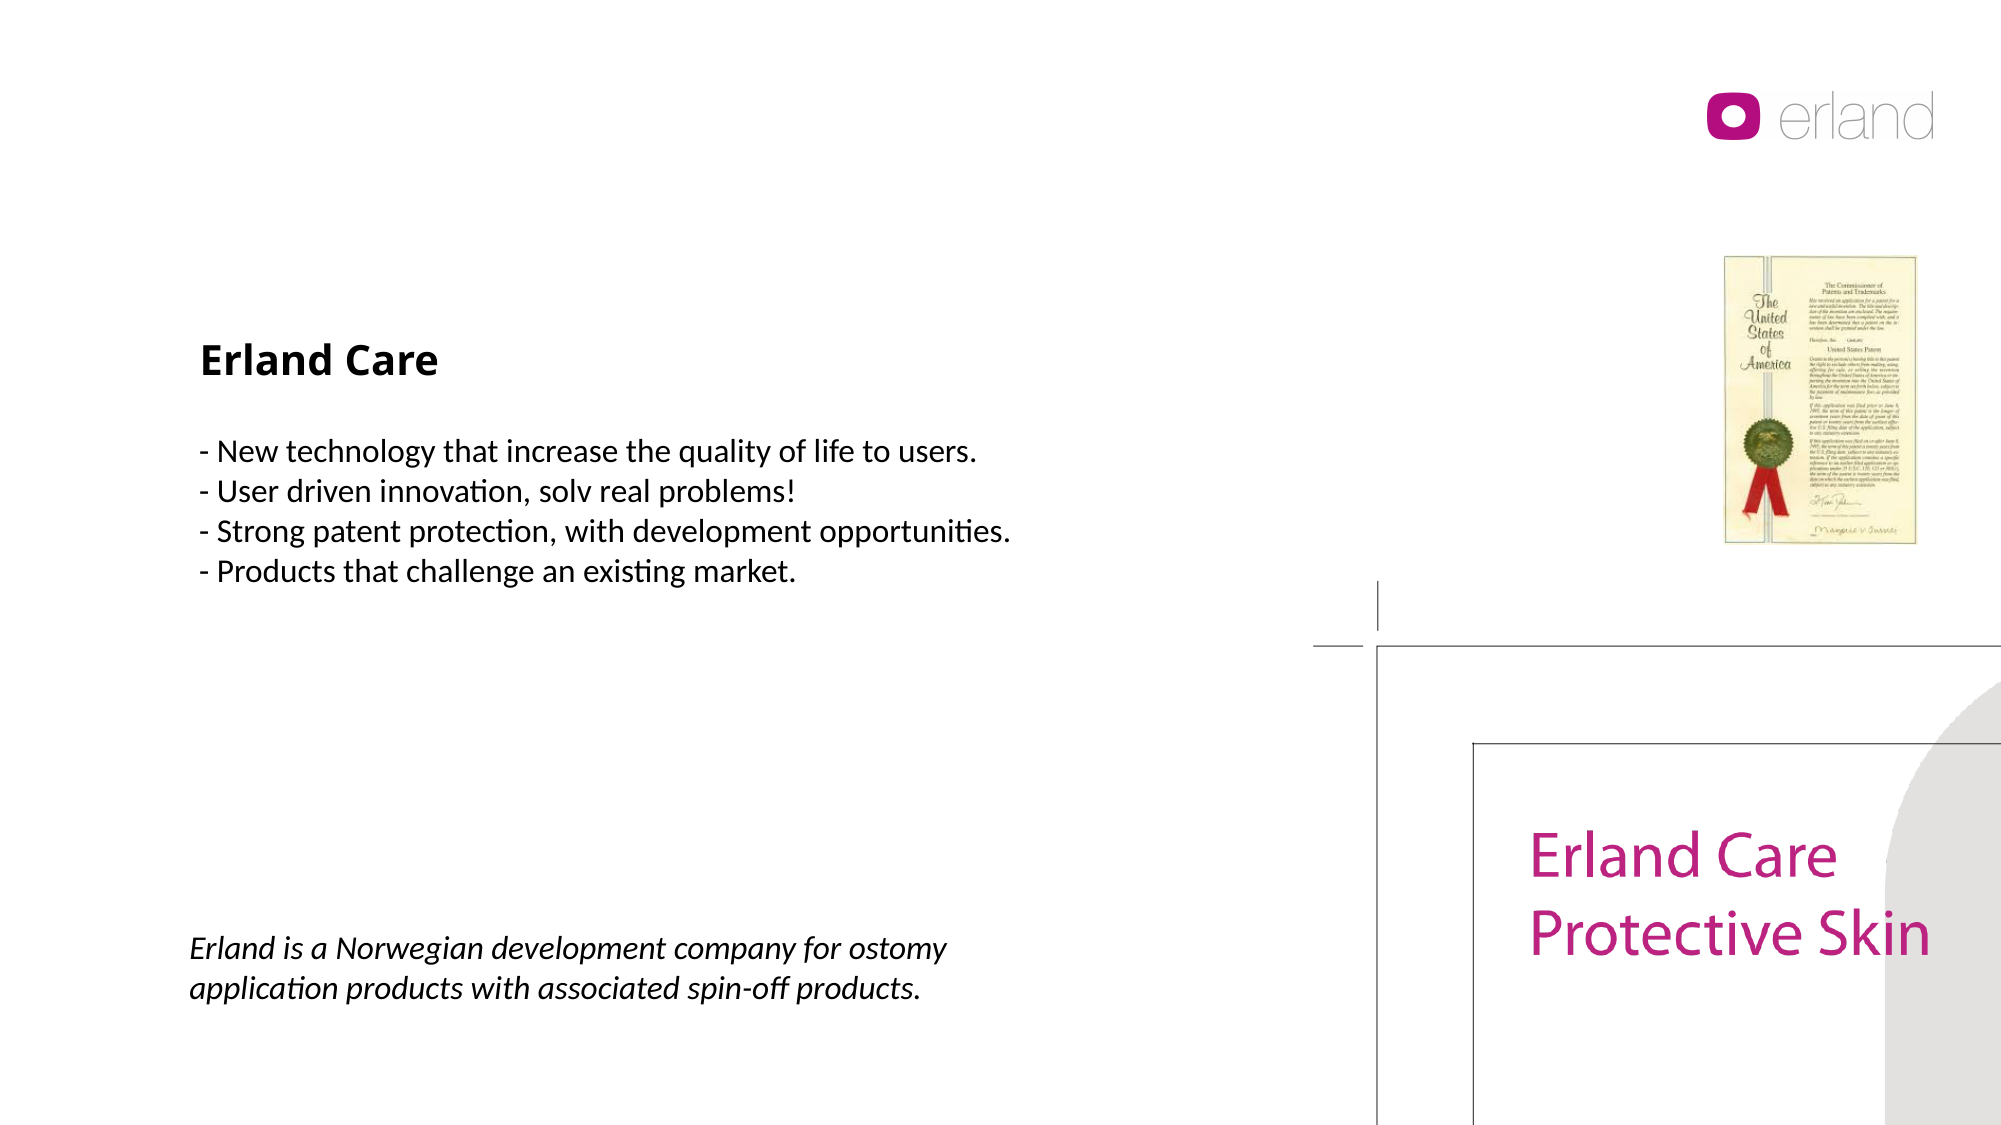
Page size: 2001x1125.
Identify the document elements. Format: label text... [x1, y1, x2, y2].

picture [1723, 255, 1918, 545]
picture [1707, 91, 1933, 140]
text_box Erland is a Norwegian development company for ostomy application products with associated spin-off products. [174, 918, 1288, 1014]
text_box - New technology that increase the quality of life to users. - User driven innovation, solv real problems! - Strong patent protection, with development opportunities. - Products that challenge an existing market. [184, 421, 1656, 676]
picture [1312, 580, 2000, 1125]
title Erland Care [184, 301, 1415, 421]
